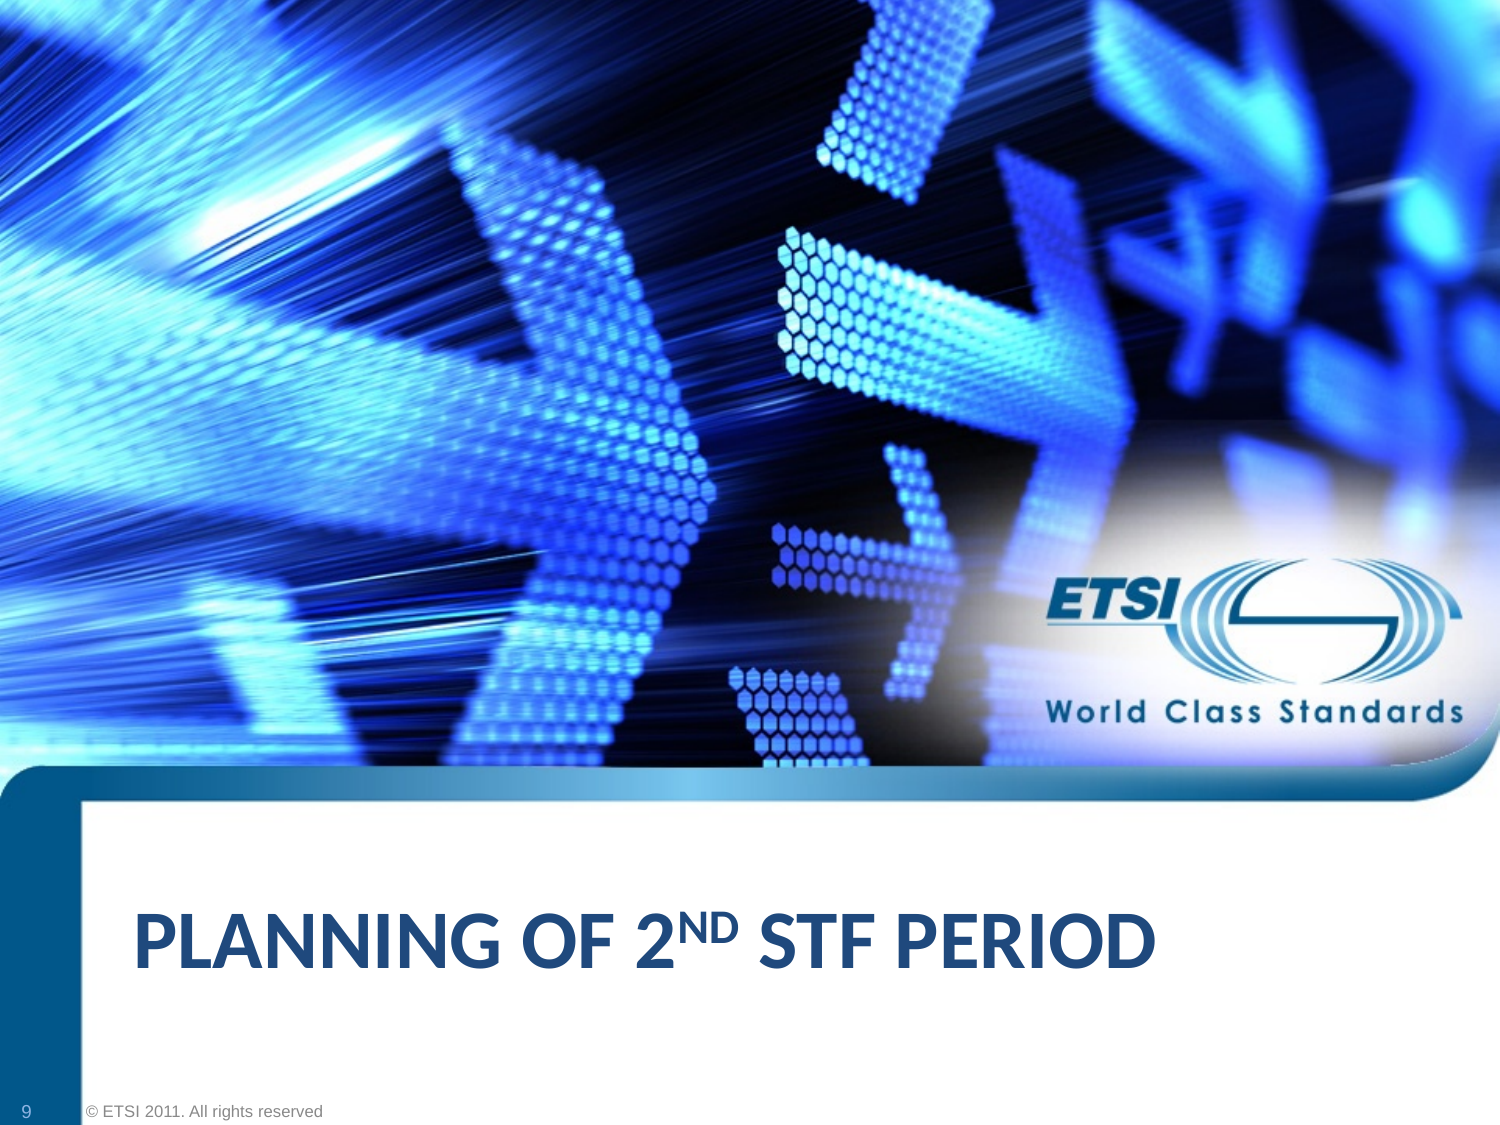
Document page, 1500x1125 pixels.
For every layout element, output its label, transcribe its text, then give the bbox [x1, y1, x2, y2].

picture [0, 0, 1500, 1125]
title Planning of 2nd STF period [118, 877, 1394, 987]
slide_number 9 [0, 1080, 47, 1125]
footer © ETSI 2011. All rights reserved [70, 1080, 926, 1125]
